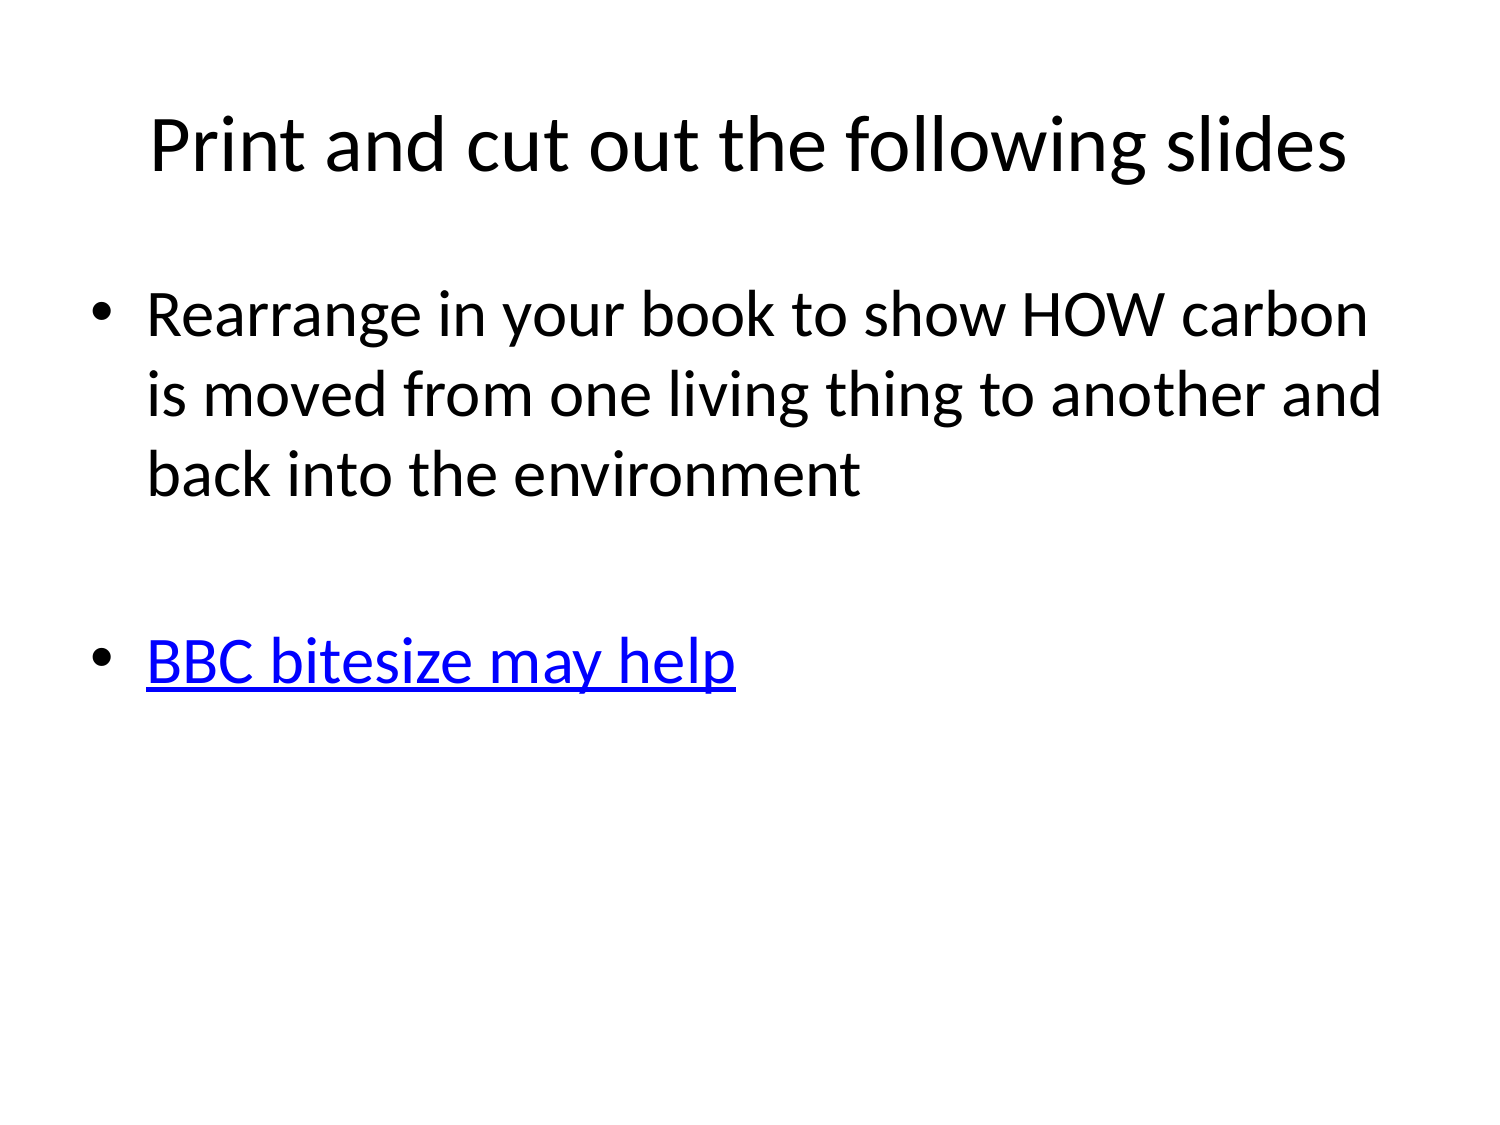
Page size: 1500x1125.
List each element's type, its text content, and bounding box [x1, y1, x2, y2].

title Print and cut out the following slides [75, 45, 1425, 233]
list Rearrange in your book to show HOW carbon is moved from one living thing to another and back into the environment BBC bitesize may help [75, 262, 1425, 1005]
